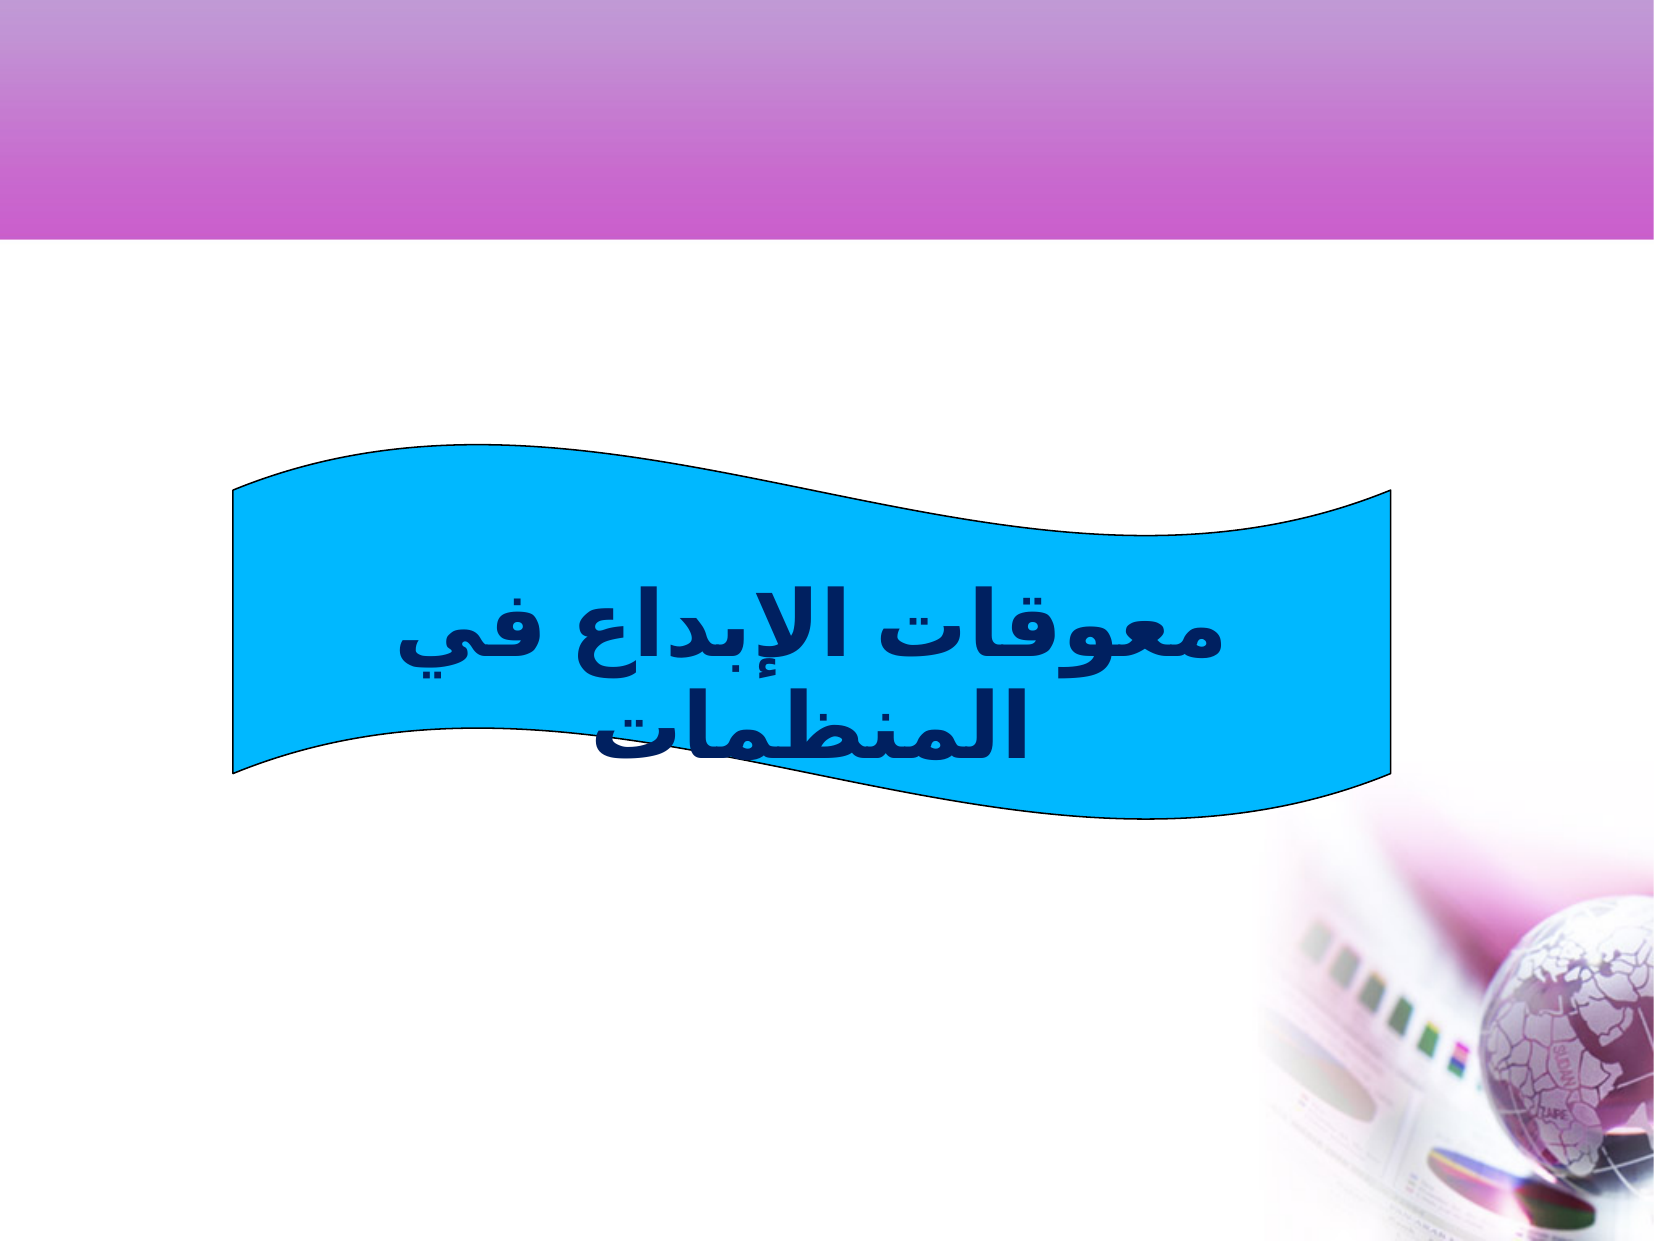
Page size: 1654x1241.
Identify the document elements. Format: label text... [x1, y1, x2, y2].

text_box معوقات الإبداع في المنظمات [232, 444, 1391, 820]
picture [0, 0, 1654, 1241]
